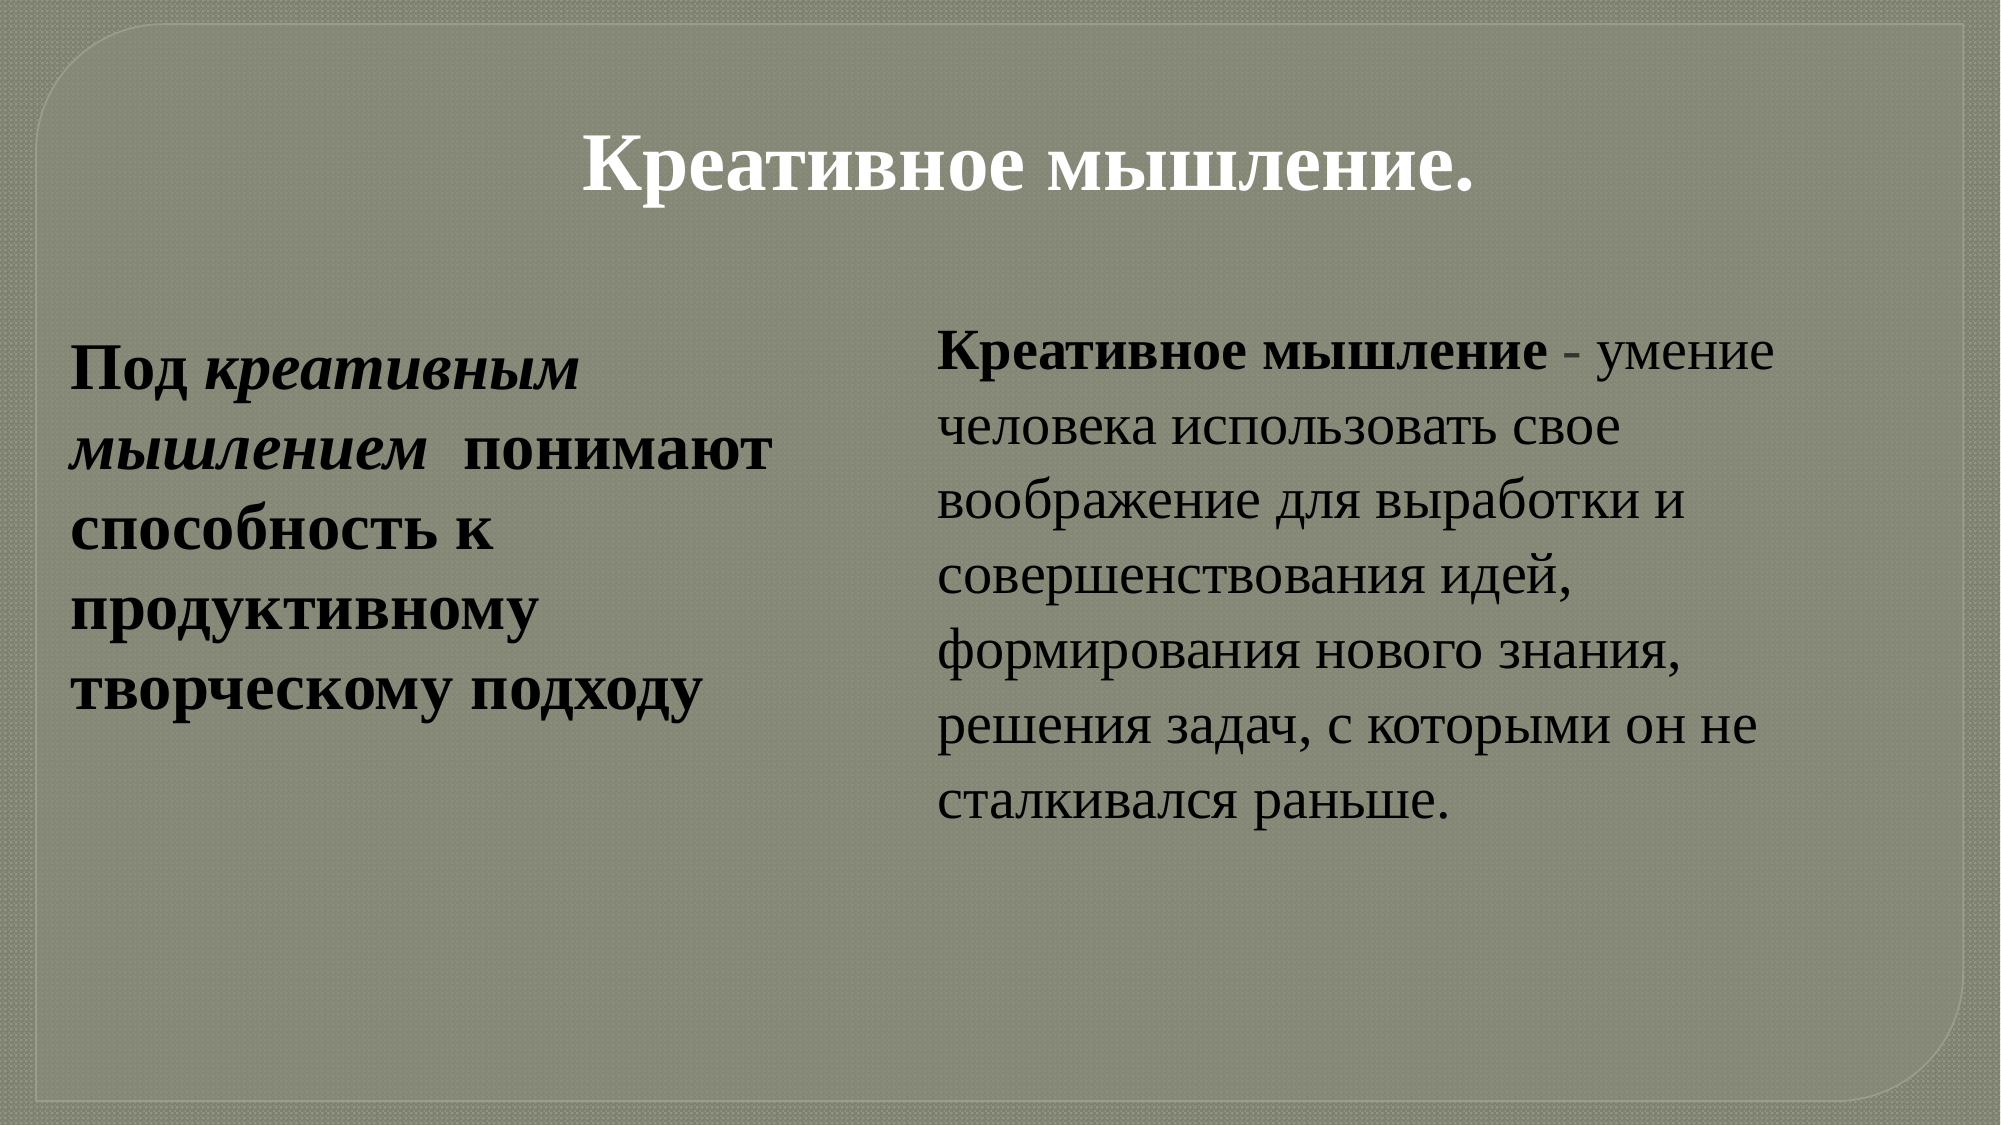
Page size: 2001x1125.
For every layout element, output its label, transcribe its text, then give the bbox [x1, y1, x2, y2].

text_box Под креативным мышлением понимают способность к продуктивному творческому подходу [55, 315, 803, 730]
text_box Креативное мышление - умение человека использовать свое воображение для выработки и совершенствования идей, формирования нового знания, решения задач, с которыми он не сталкивался раньше. [922, 298, 1919, 838]
text_box Креативное мышление. [139, 0, 1919, 215]
